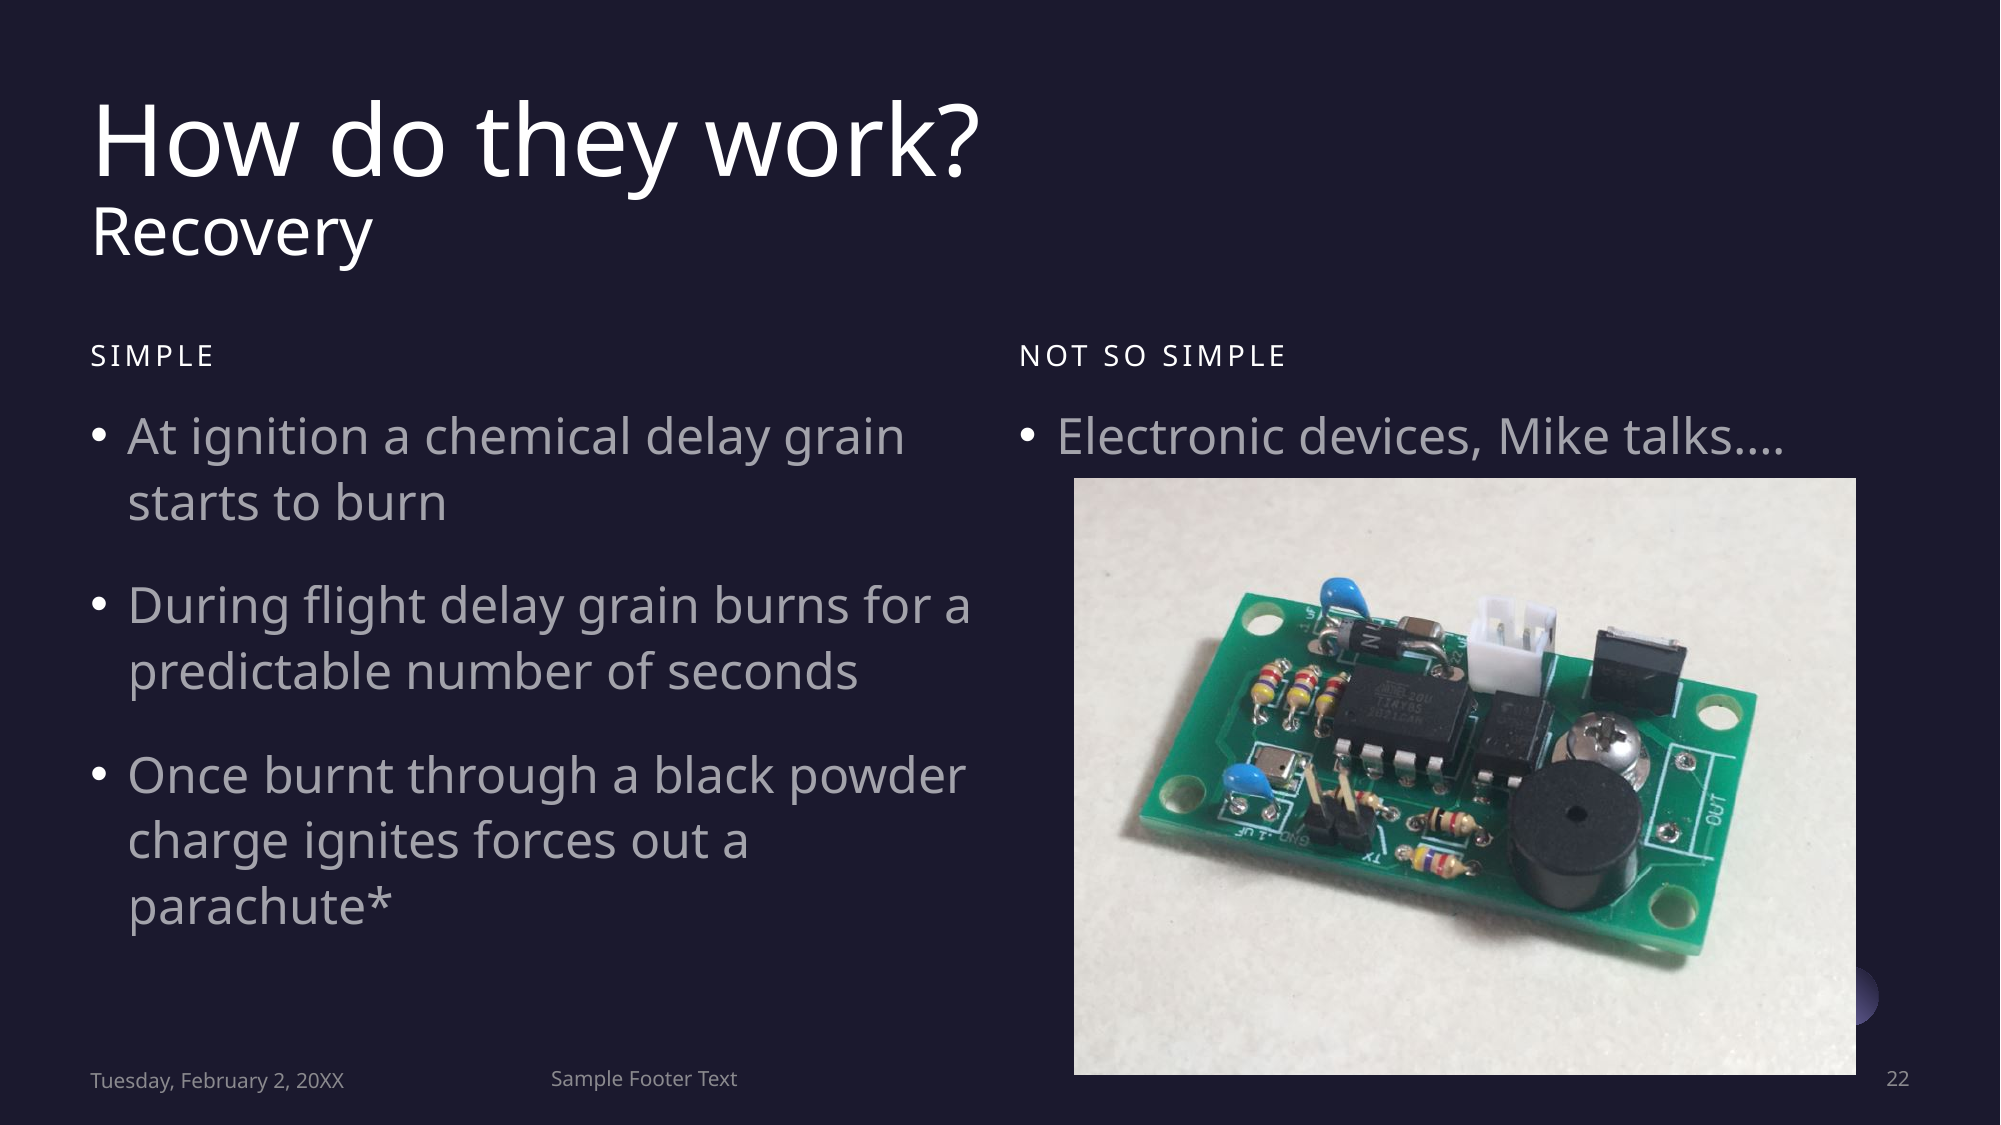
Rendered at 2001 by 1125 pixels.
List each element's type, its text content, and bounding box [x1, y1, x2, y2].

picture [1074, 478, 1856, 1076]
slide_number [90, 1067, 522, 1093]
list Electronic devices, Mike talks…. [1019, 398, 1911, 486]
title How do they work? Recovery [90, 90, 1911, 309]
list Not so simple [1019, 283, 1911, 372]
list At ignition a chemical delay grain starts to burn During flight delay grain burns for a predictable number of seconds Once burnt through a black powder charge ignites forces out a parachute* [90, 398, 981, 975]
footer Sample Footer Text [551, 1067, 1598, 1093]
slide_number 22 [1632, 1067, 1910, 1093]
list Simple [90, 283, 983, 372]
